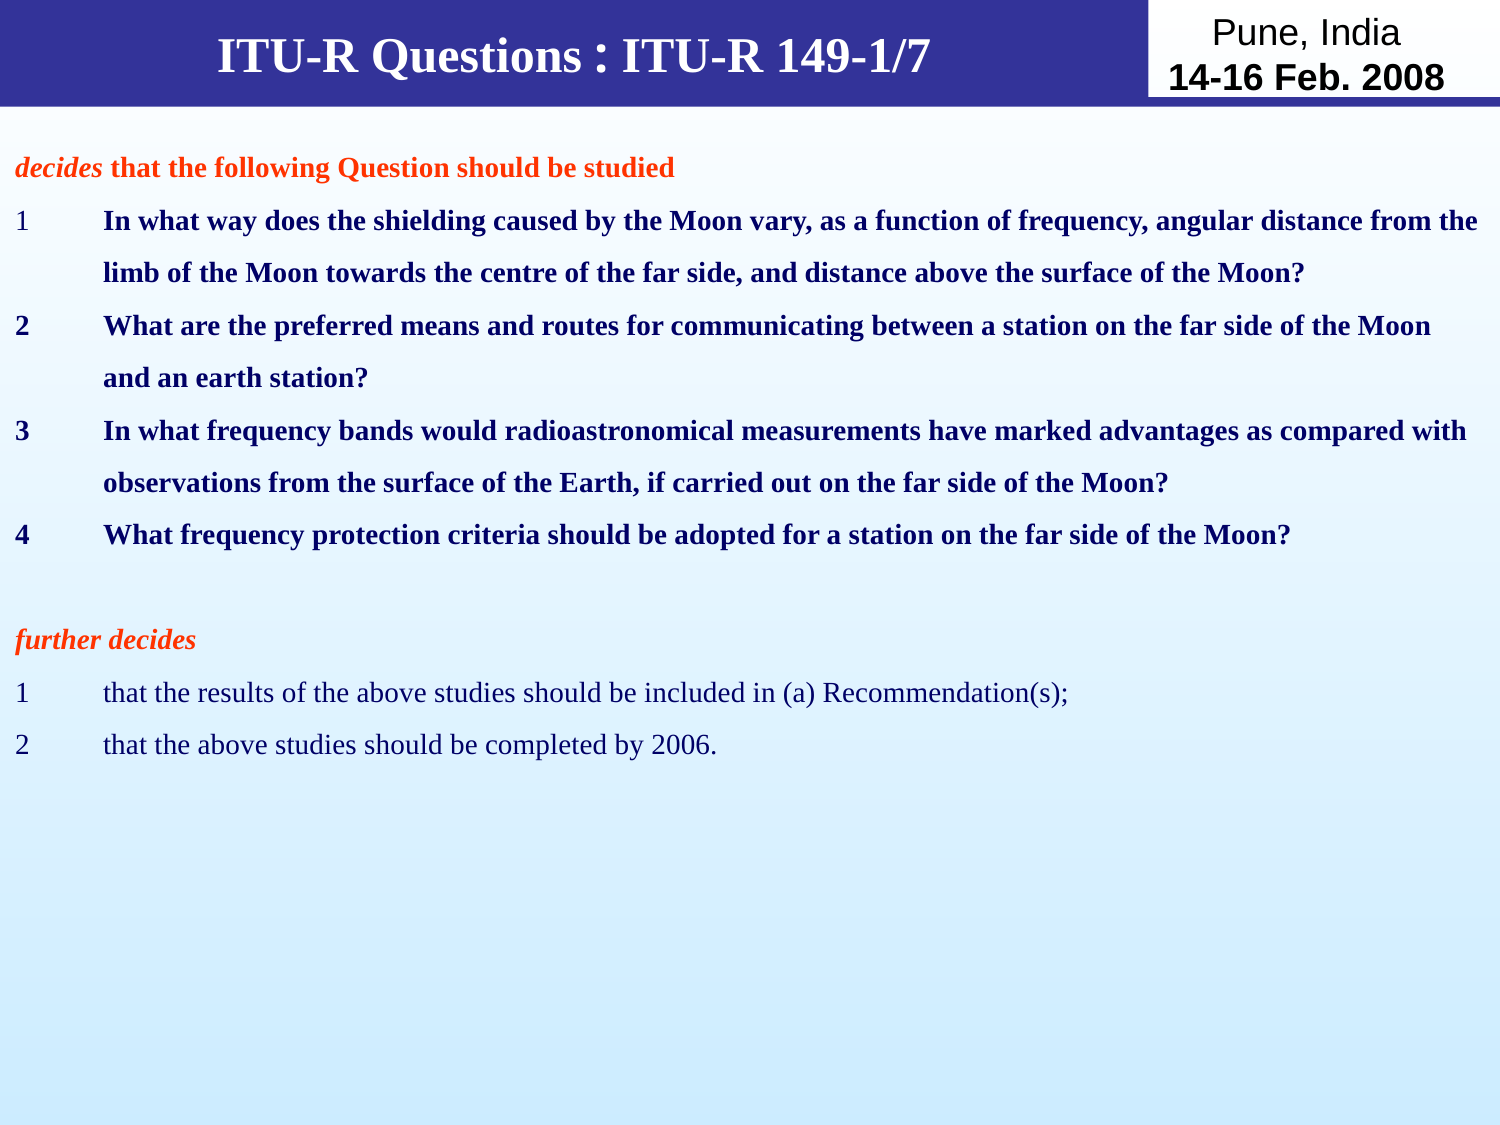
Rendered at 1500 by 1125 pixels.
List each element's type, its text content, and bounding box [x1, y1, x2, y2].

text_box ITU-R Questions : ITU-R 149-1/7 [0, 0, 1149, 106]
text_box decides that the following Question should be studied 1 In what way does the shielding caused by the Moon vary, as a function of frequency, angular distance from the limb of the Moon towards the centre of the far side, and distance above the surface of the Moon? 2 What are the preferred means and routes for communicating between a station on the far side of the Moon and an earth station? 3 In what frequency bands would radioastronomical measurements have marked advantages as compared with observations from the surface of the Earth, if carried out on the far side of the Moon? What frequency protection criteria should be adopted for a station on the far side of the Moon? further decides 1 that the results of the above studies should be included in (a) Recommendation(s); 2 that the above studies should be completed by 2006. [0, 88, 1500, 768]
